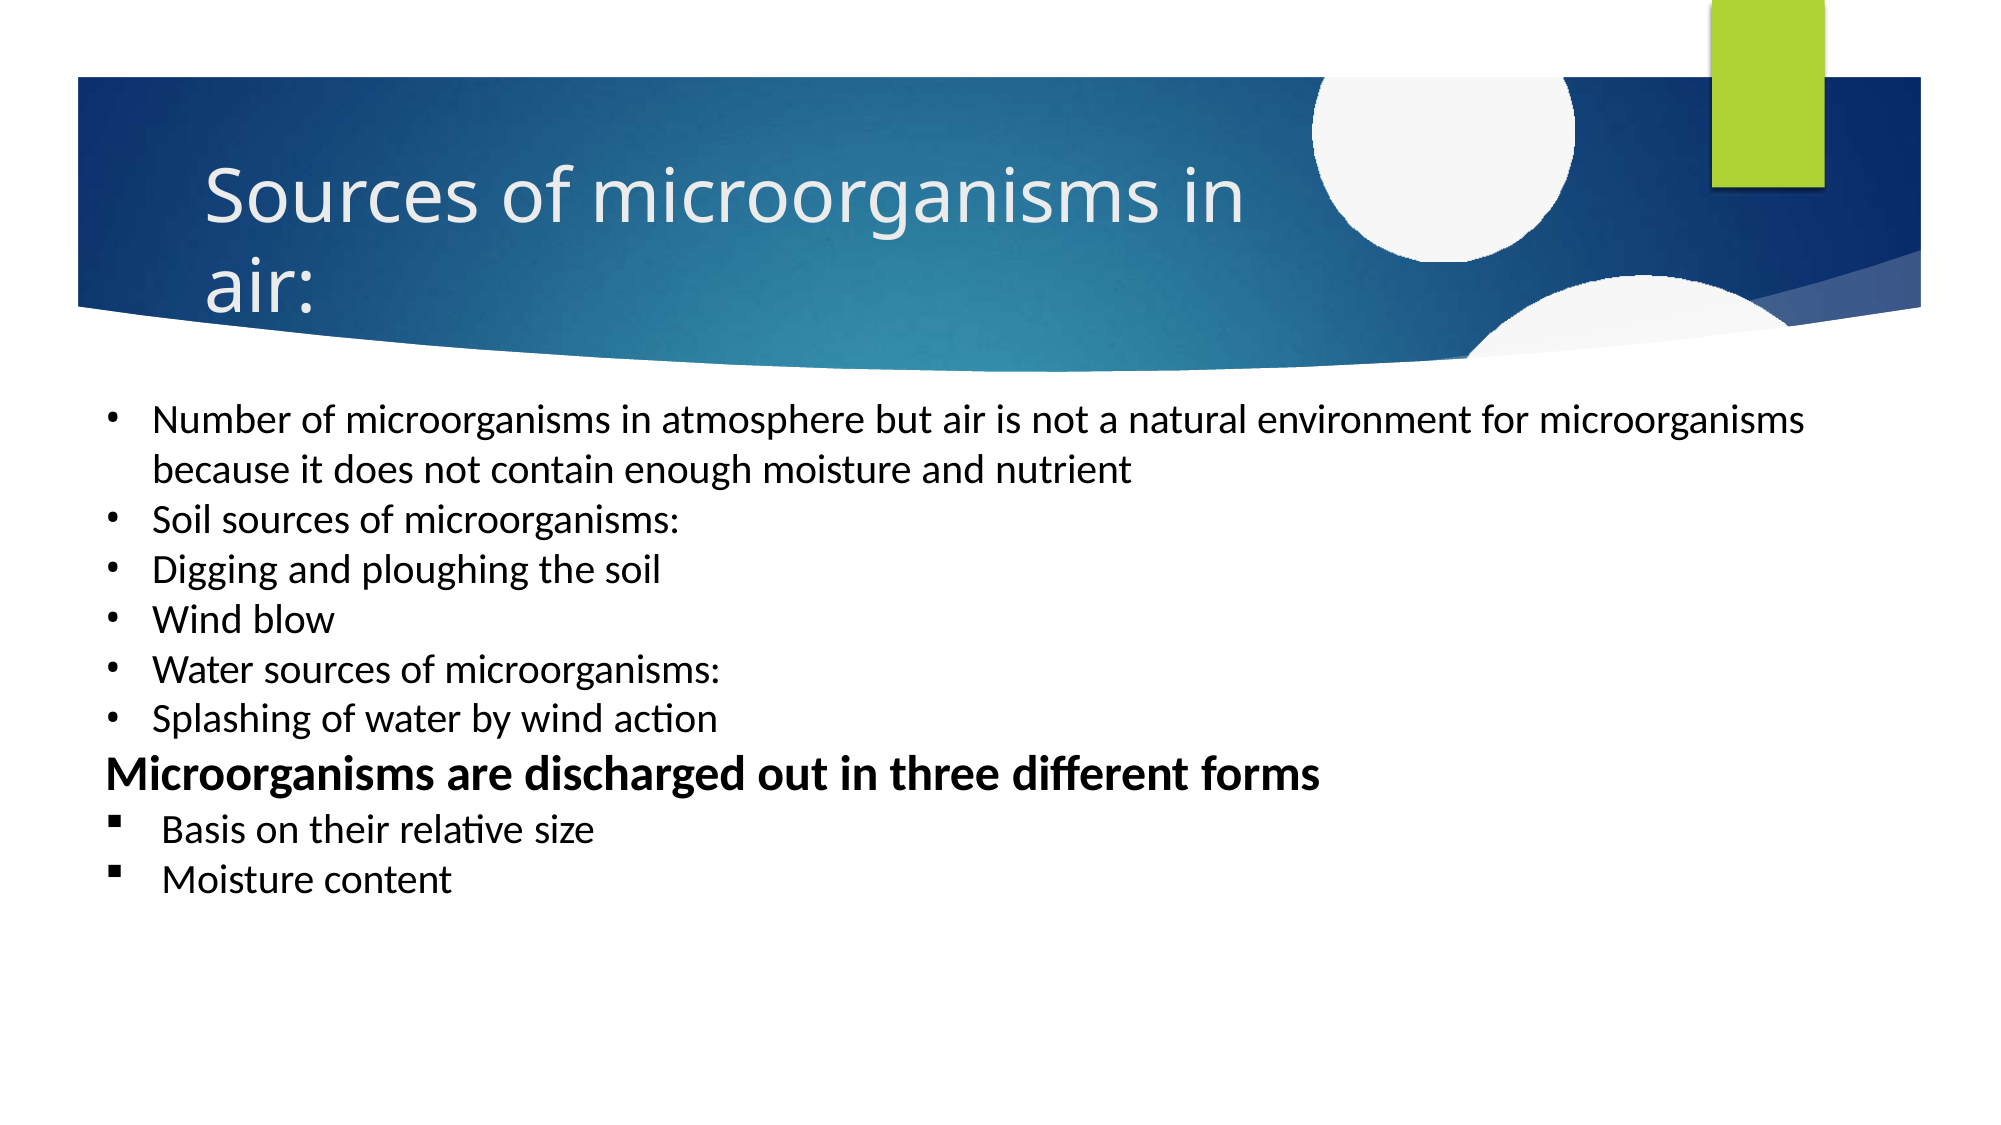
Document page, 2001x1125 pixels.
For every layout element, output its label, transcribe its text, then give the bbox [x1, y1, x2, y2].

title Sources of microorganisms in air: [202, 145, 1303, 336]
text_box Number of microorganisms in atmosphere but air is not a natural environment for microorganisms because it does not contain enough moisture and nutrient Soil sources of microorganisms: Digging and ploughing the soil Wind blow Water sources of microorganisms: Splashing of water by wind action Microorganisms are discharged out in three different forms Basis on their relative size Moisture content [103, 389, 1817, 902]
picture [79, 0, 1920, 371]
